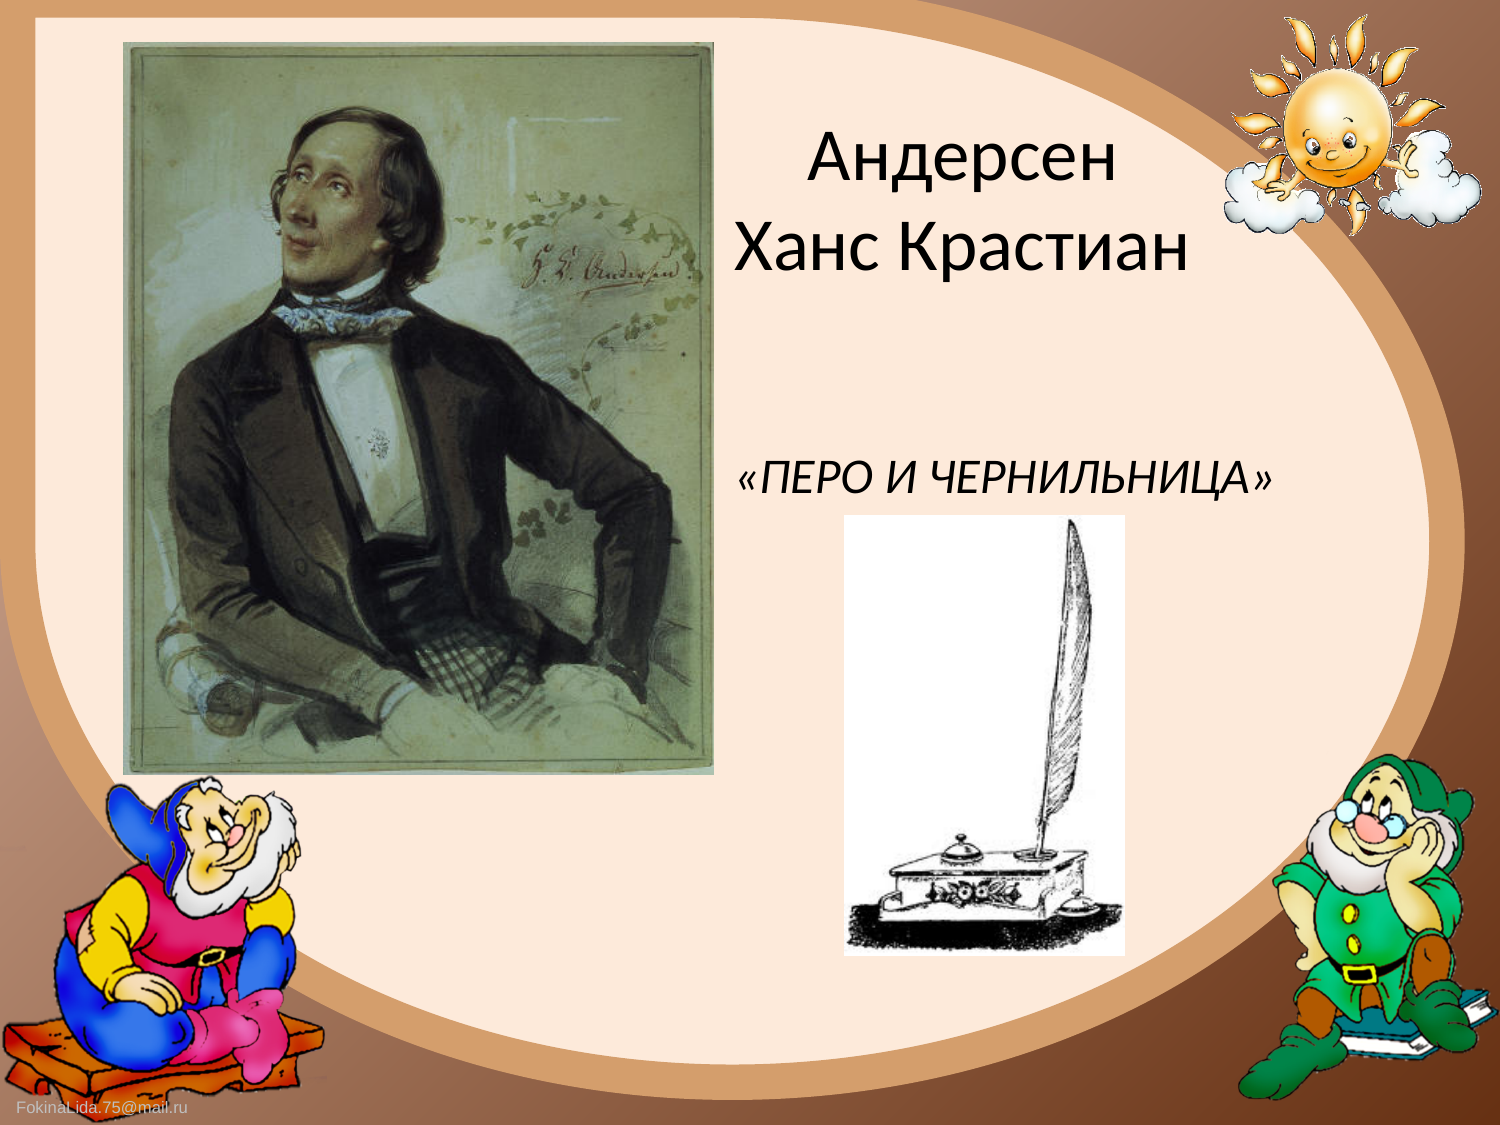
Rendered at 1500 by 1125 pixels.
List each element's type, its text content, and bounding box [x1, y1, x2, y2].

picture [844, 514, 1125, 957]
title Андерсен Ханс Крастиан [720, 101, 1500, 290]
picture [1236, 751, 1500, 1101]
picture [1214, 0, 1500, 101]
list «ПЕРО И ЧЕРНИЛЬНИЦА» [718, 196, 1406, 923]
picture [0, 42, 714, 1125]
